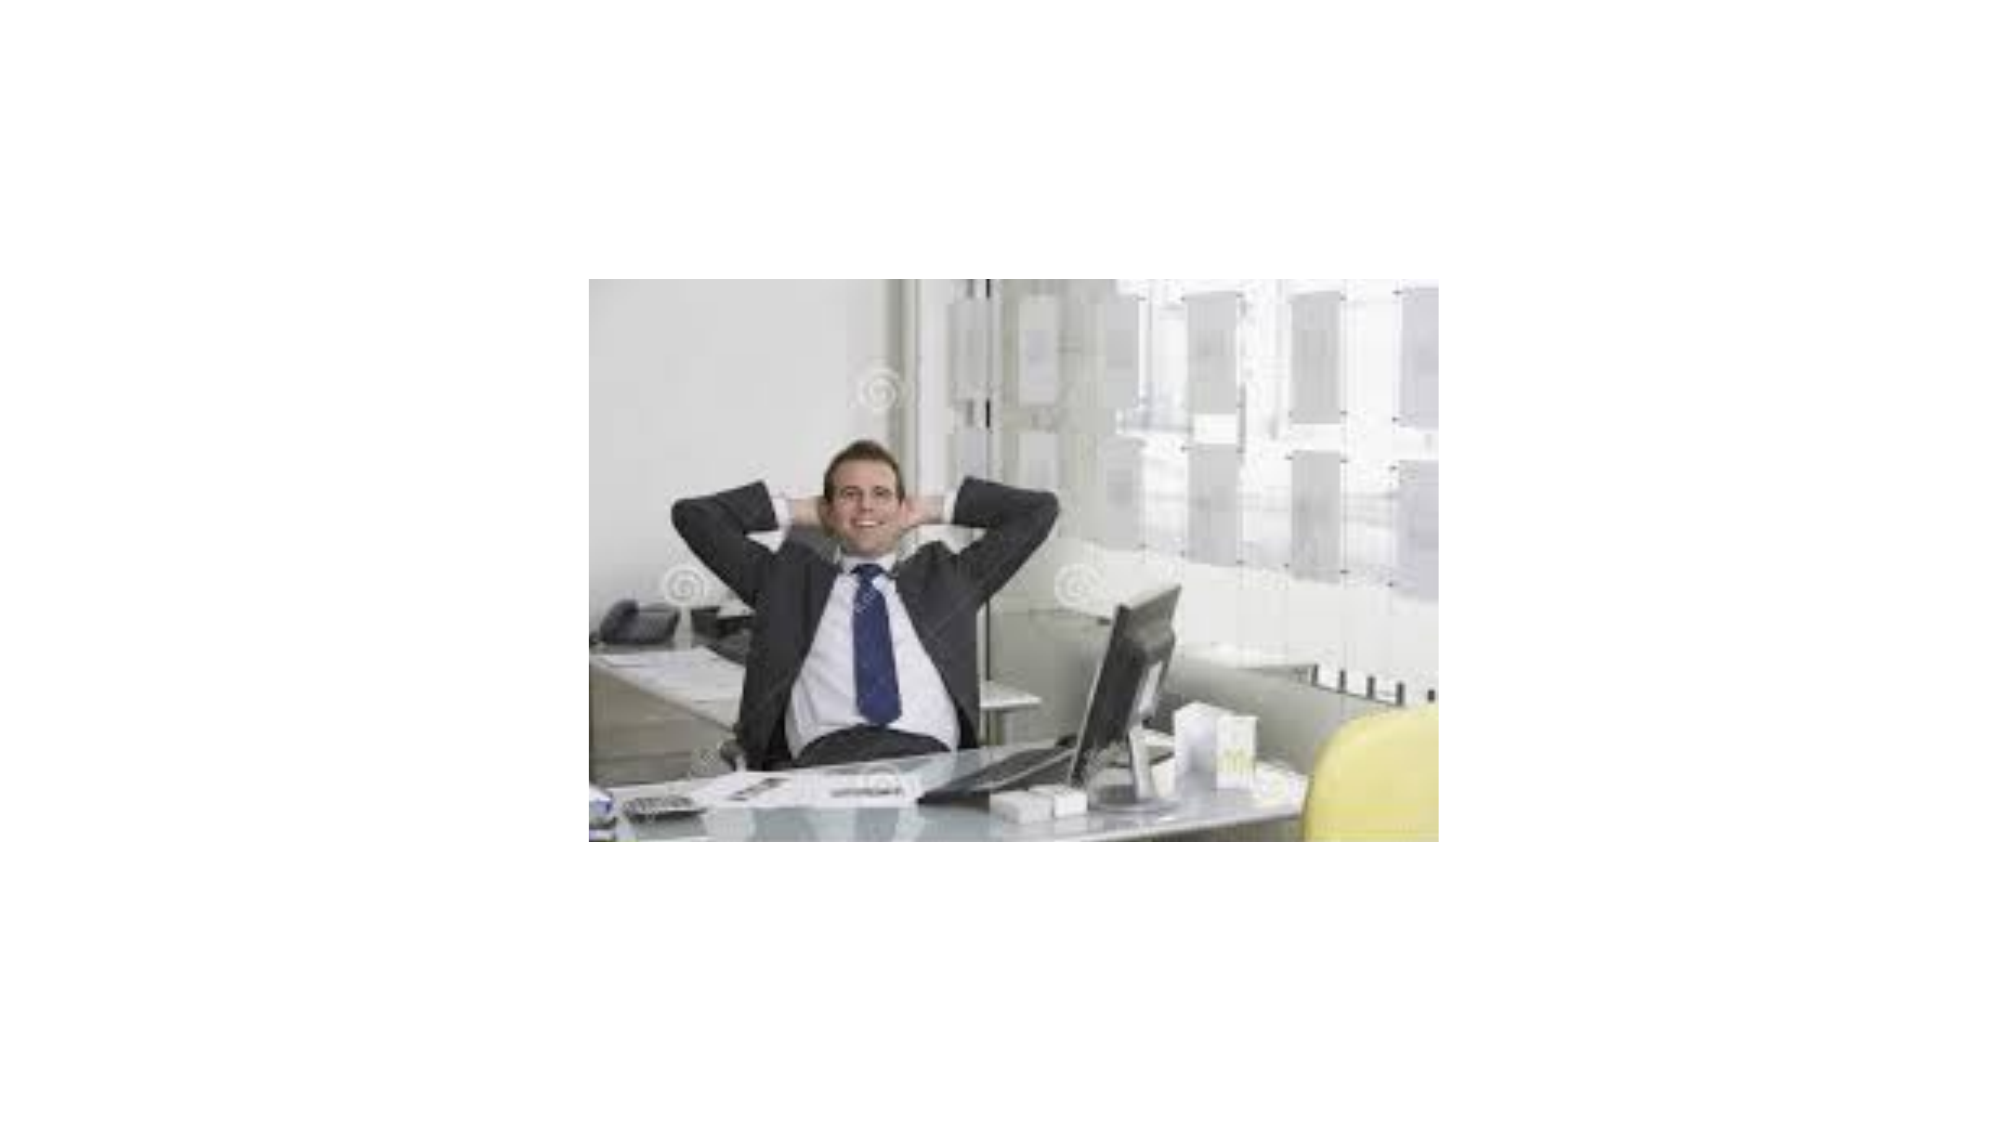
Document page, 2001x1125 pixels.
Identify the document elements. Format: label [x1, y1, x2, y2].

picture [588, 279, 1439, 842]
